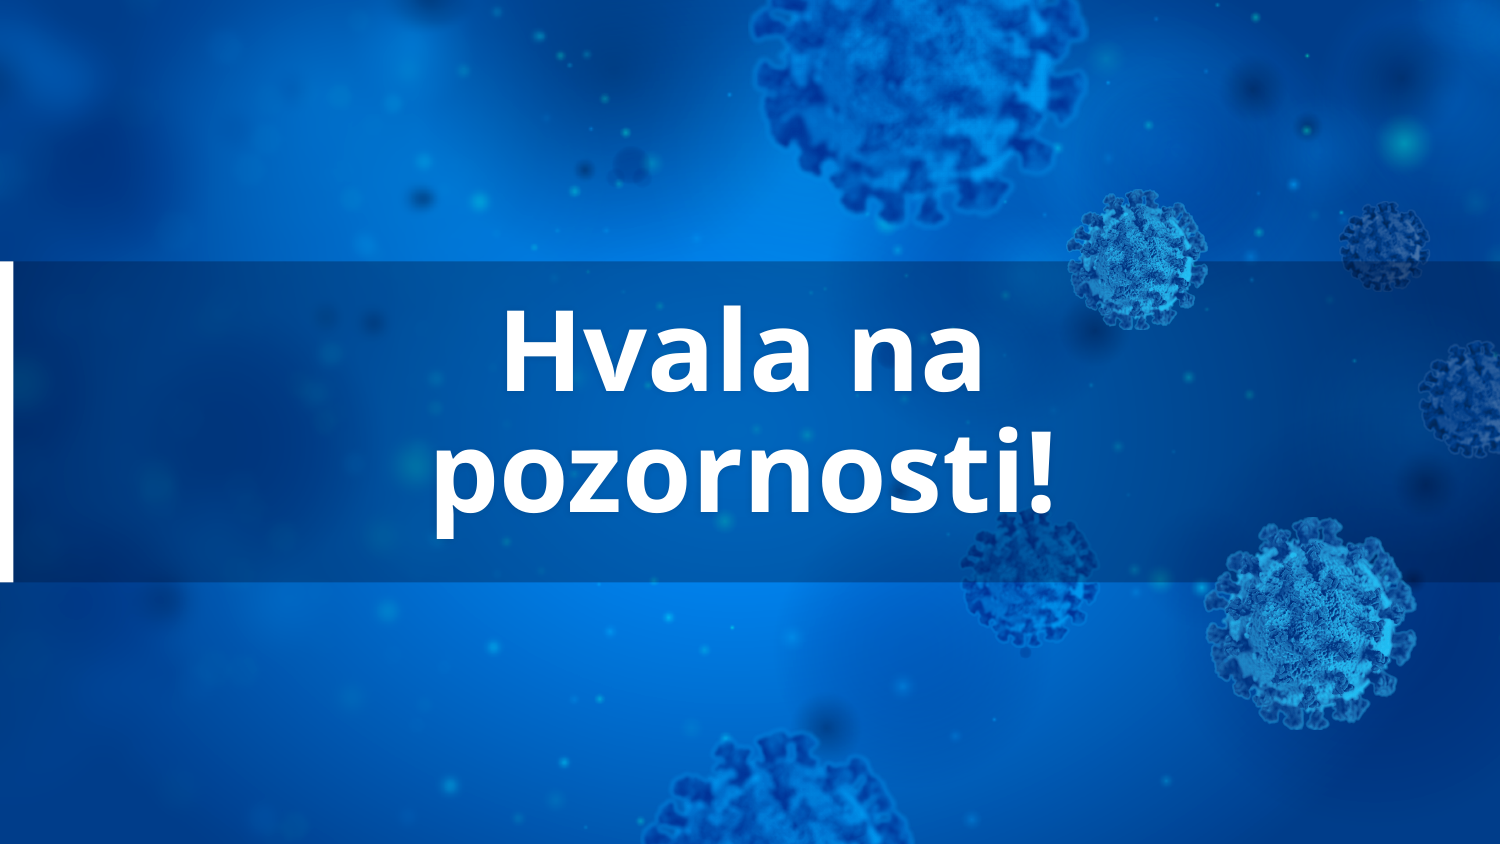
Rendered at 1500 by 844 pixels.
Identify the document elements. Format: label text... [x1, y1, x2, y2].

title Hvala na pozornosti! [219, 322, 1268, 510]
picture [0, 0, 1500, 844]
